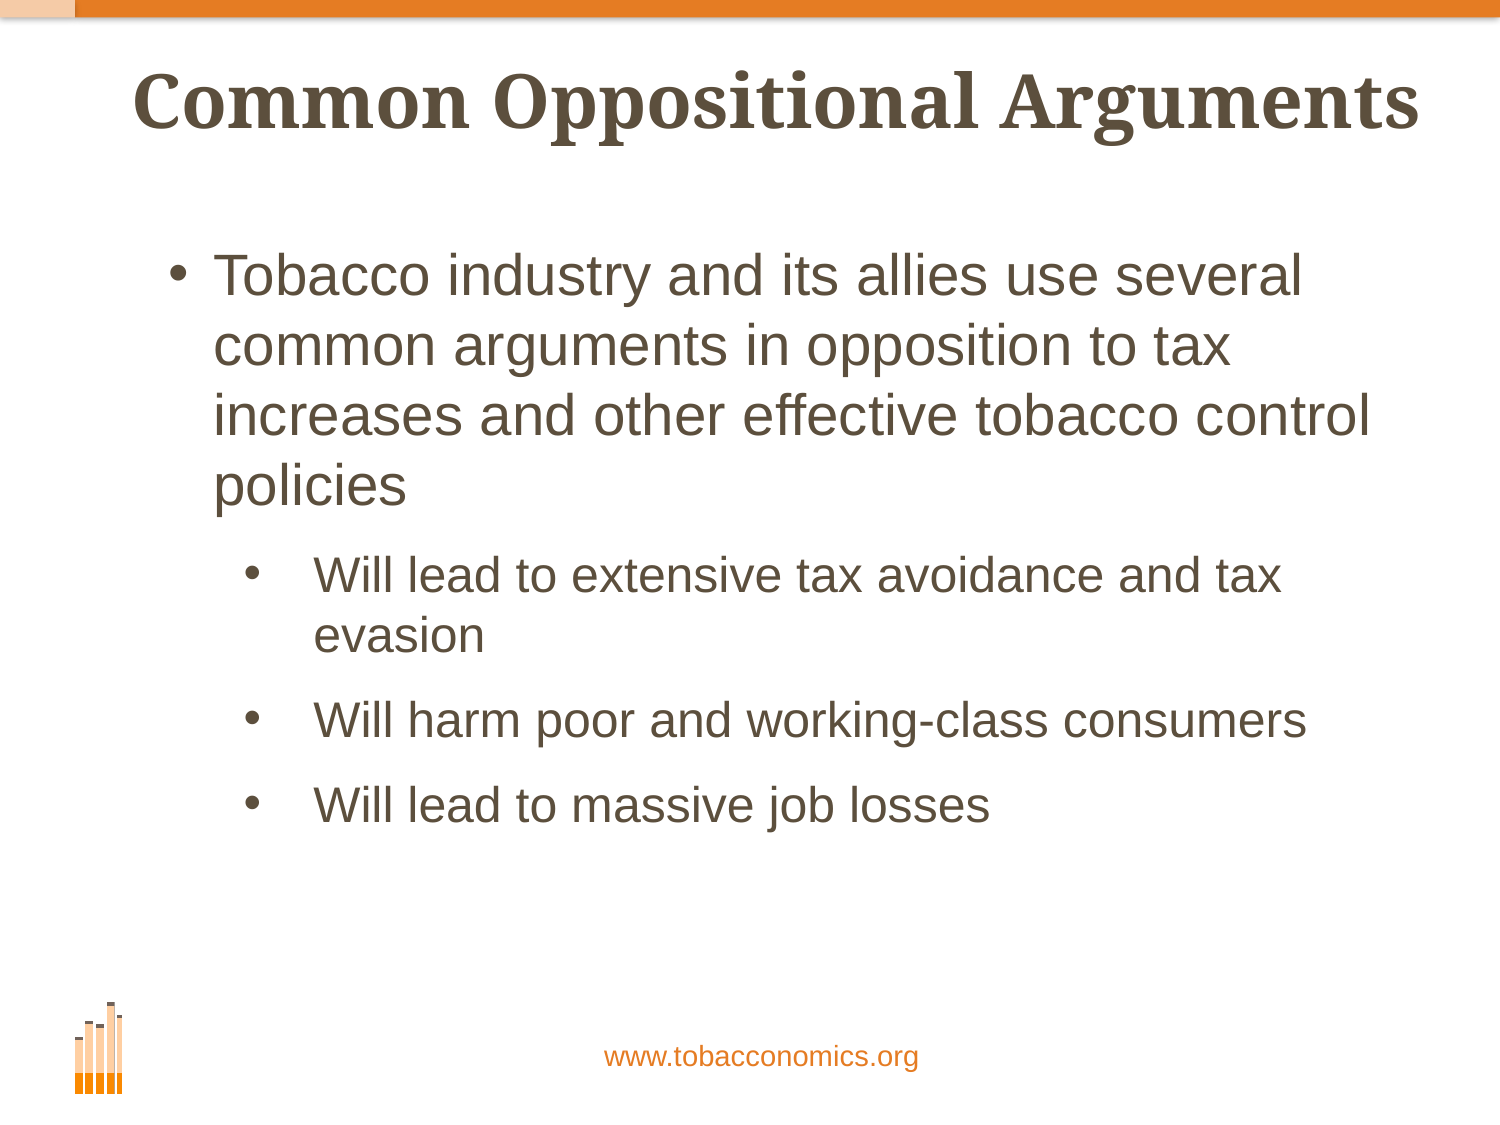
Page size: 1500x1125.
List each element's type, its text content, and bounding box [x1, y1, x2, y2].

text_box Common Oppositional Arguments [116, 46, 1437, 152]
text_box www.tobacconomics.org [589, 1029, 935, 1080]
list Tobacco industry and its allies use several common arguments in opposition to tax increases and other effective tobacco control policies Will lead to extensive tax avoidance and tax evasion Will harm poor and working-class consumers Will lead to massive job losses [168, 237, 1397, 839]
